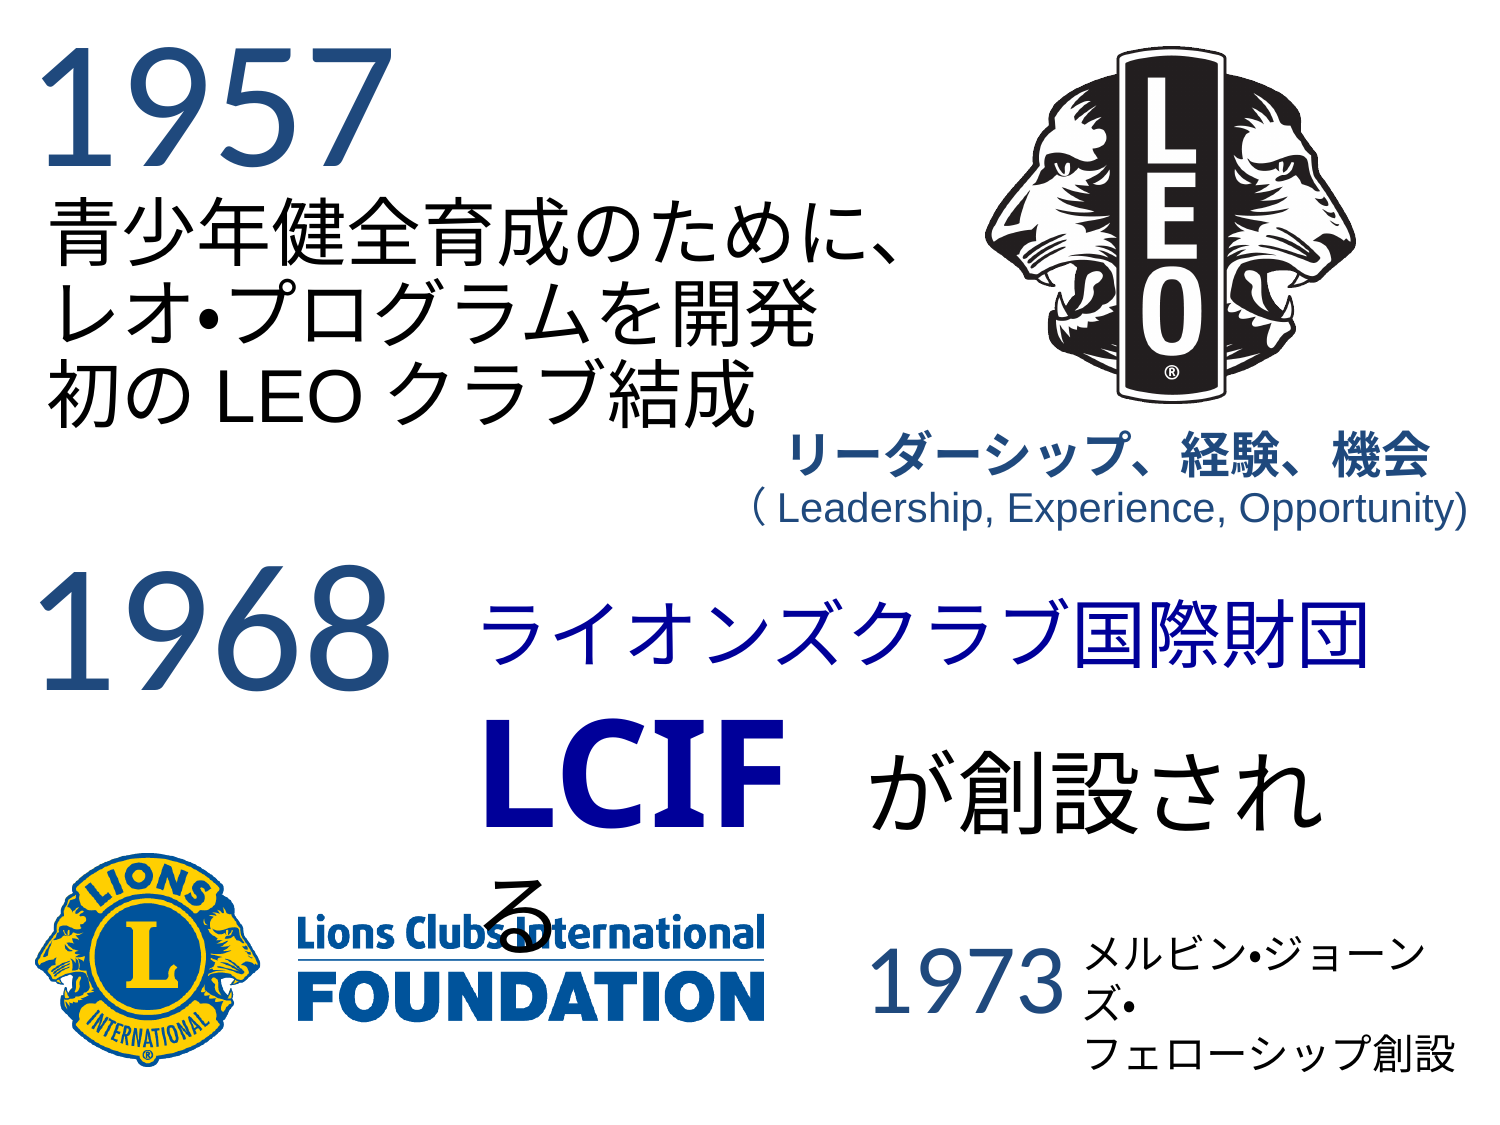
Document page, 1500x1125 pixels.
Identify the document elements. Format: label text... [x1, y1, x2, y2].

text_box リーダーシップ、経験、機会 （Leadership, Experience, Opportunity) [710, 415, 1487, 561]
text_box メルビン・ジョーンズ・ フェローシップ創設 [1066, 920, 1484, 1086]
text_box 1968 [0, 523, 422, 711]
text_box ライオンズクラブ国際財団 LCIF が創設される [458, 580, 1416, 877]
text_box 青少年健全育成のために、 レオ・プログラムを開発 初のLEOクラブ結成 [32, 188, 1153, 459]
text_box 1973 [842, 879, 1088, 1068]
text_box 1957 [1, 0, 424, 187]
picture [985, 45, 1357, 405]
picture [35, 853, 764, 1067]
